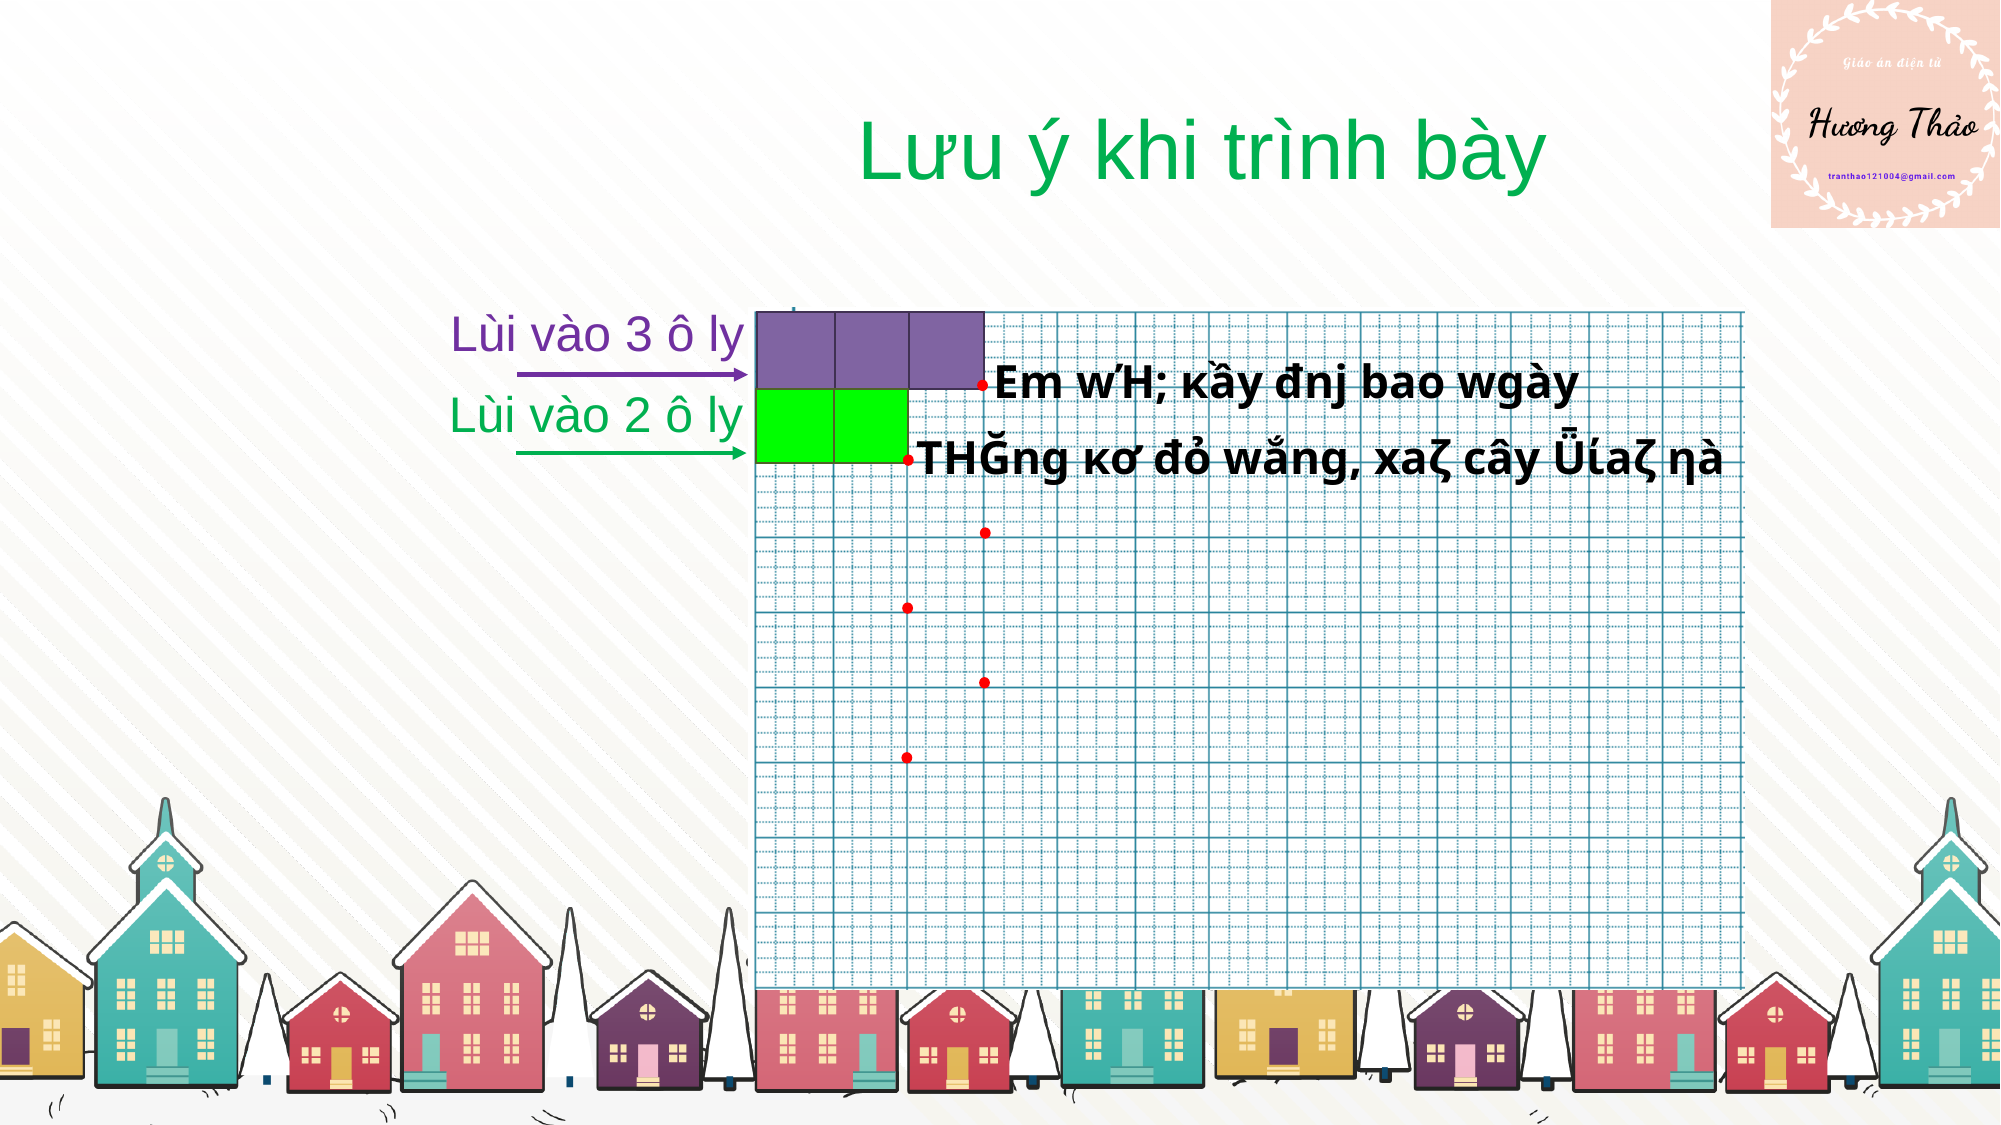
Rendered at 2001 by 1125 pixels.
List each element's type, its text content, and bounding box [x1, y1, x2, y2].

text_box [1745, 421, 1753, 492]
picture [747, 307, 1745, 990]
text_box Lùi vào 2 ô ly [0, 907, 747, 965]
text_box Lùi vào 2 ô ly [434, 375, 747, 450]
text_box Lùi vào 3 ô ly [435, 294, 774, 369]
picture [0, 1035, 2000, 1125]
text_box Lùi vào 2 ô ly [1745, 907, 2000, 965]
picture [1771, 0, 2000, 228]
text_box Lưu ý khi trình bày [725, 81, 1704, 181]
